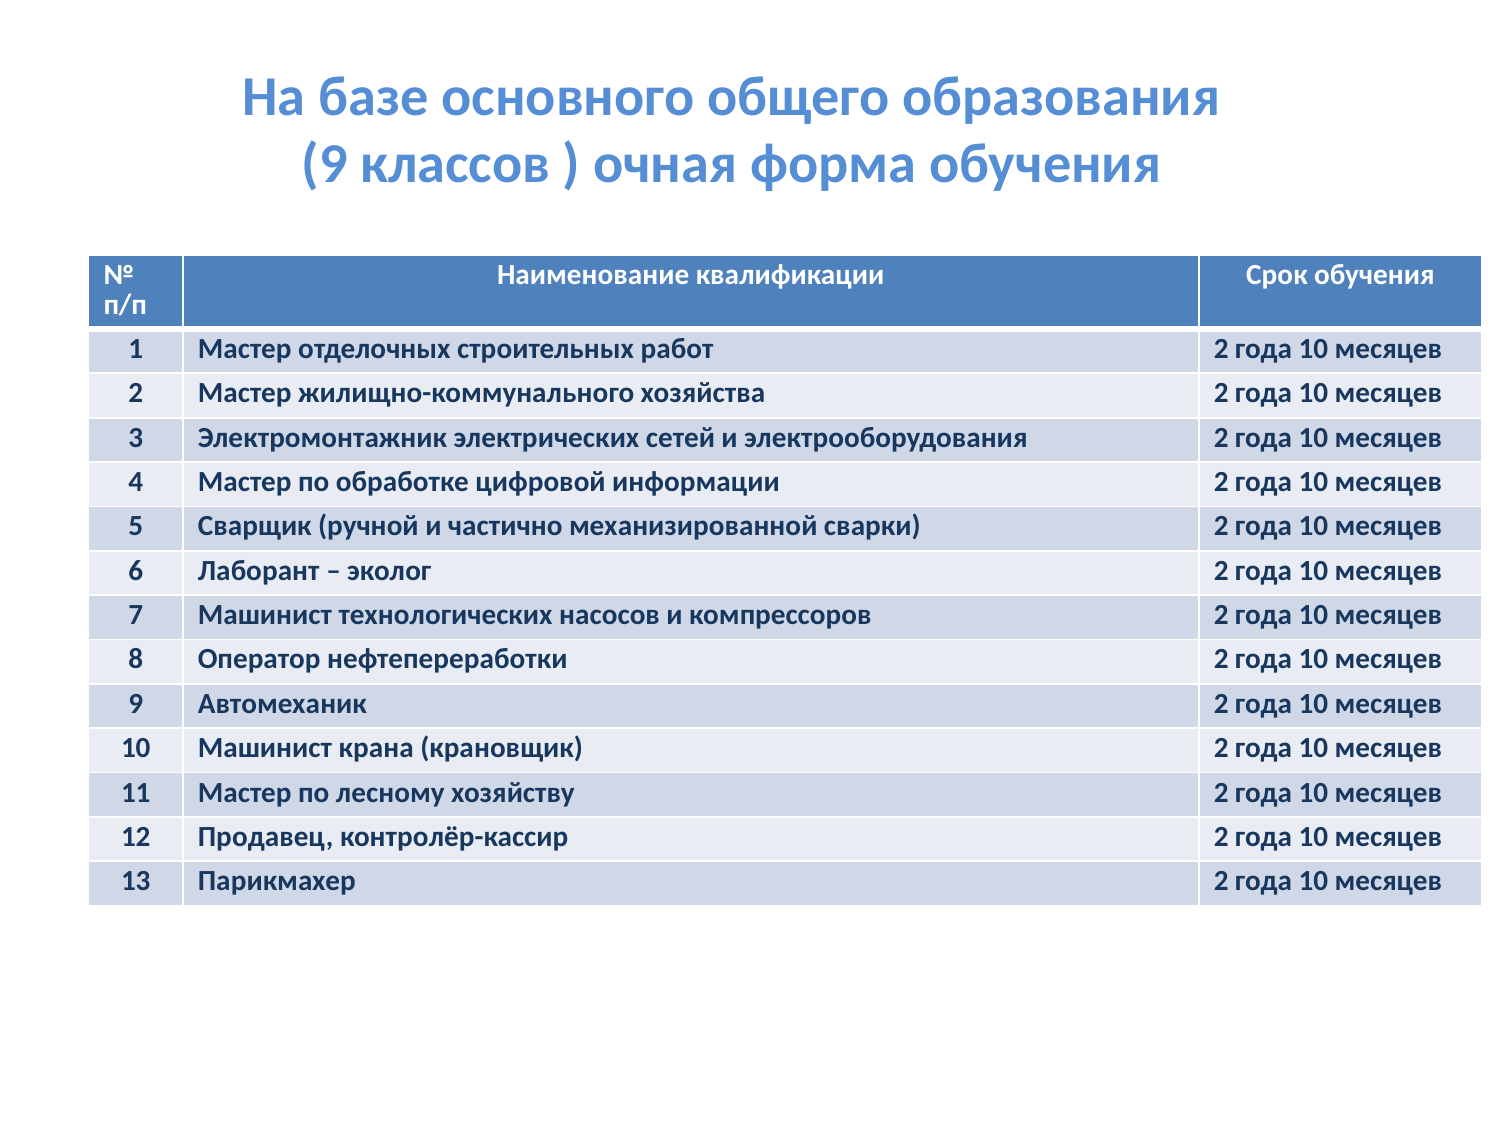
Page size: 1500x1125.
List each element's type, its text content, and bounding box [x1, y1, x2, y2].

table_cell 4 [89, 463, 182, 506]
table_cell 3 [89, 419, 182, 461]
table_cell 2 года 10 месяцев [1200, 729, 1481, 772]
table_cell 12 [89, 818, 182, 860]
table_cell 5 [89, 507, 182, 550]
table_cell 2 года 10 месяцев [1200, 862, 1481, 905]
table_cell 2 года 10 месяцев [1200, 596, 1481, 639]
title На базе основного общего образования (9 классов ) очная форма обучения [100, 42, 1376, 209]
table_cell 2 года 10 месяцев [1200, 640, 1481, 683]
table_cell 2 года 10 месяцев [1200, 419, 1481, 461]
table_cell Сварщик (ручной и частично механизированной сварки) [184, 507, 1198, 550]
table_cell Лаборант – эколог [184, 552, 1198, 594]
table_cell 2 года 10 месяцев [1200, 685, 1481, 727]
table_cell 7 [89, 596, 182, 639]
table_cell Мастер по обработке цифровой информации [184, 463, 1198, 506]
table_cell 13 [89, 862, 182, 905]
table_cell 2 года 10 месяцев [1200, 507, 1481, 550]
table_cell 8 [89, 640, 182, 683]
table_cell Машинист технологических насосов и компрессоров [184, 596, 1198, 639]
table_header Наименование квалификации [184, 256, 1198, 326]
table_cell Мастер отделочных строительных работ [184, 332, 1198, 372]
table_cell Мастер жилищно-коммунального хозяйства [184, 374, 1198, 417]
table_header Срок обучения [1200, 256, 1481, 326]
table_cell 2 года 10 месяцев [1200, 773, 1481, 816]
table_header № п/п [89, 256, 182, 326]
table_cell 11 [89, 773, 182, 816]
table_cell 2 года 10 месяцев [1200, 374, 1481, 417]
table_cell Электромонтажник электрических сетей и электрооборудования [184, 419, 1198, 461]
table_cell Парикмахер [184, 862, 1198, 905]
table_cell Автомеханик [184, 685, 1198, 727]
table_cell 2 года 10 месяцев [1200, 463, 1481, 506]
table_cell Машинист крана (крановщик) [184, 729, 1198, 772]
table_cell 9 [89, 685, 182, 727]
table_cell 2 [89, 374, 182, 417]
table_cell 1 [89, 332, 182, 372]
table_cell Оператор нефтепереработки [184, 640, 1198, 683]
table_cell Мастер по лесному хозяйству [184, 773, 1198, 816]
table_cell 10 [89, 729, 182, 772]
table_cell Продавец, контролёр-кассир [184, 818, 1198, 860]
table_cell 6 [89, 552, 182, 594]
table_cell 2 года 10 месяцев [1200, 818, 1481, 860]
table_cell 2 года 10 месяцев [1200, 332, 1481, 372]
table_cell 2 года 10 месяцев [1200, 552, 1481, 594]
